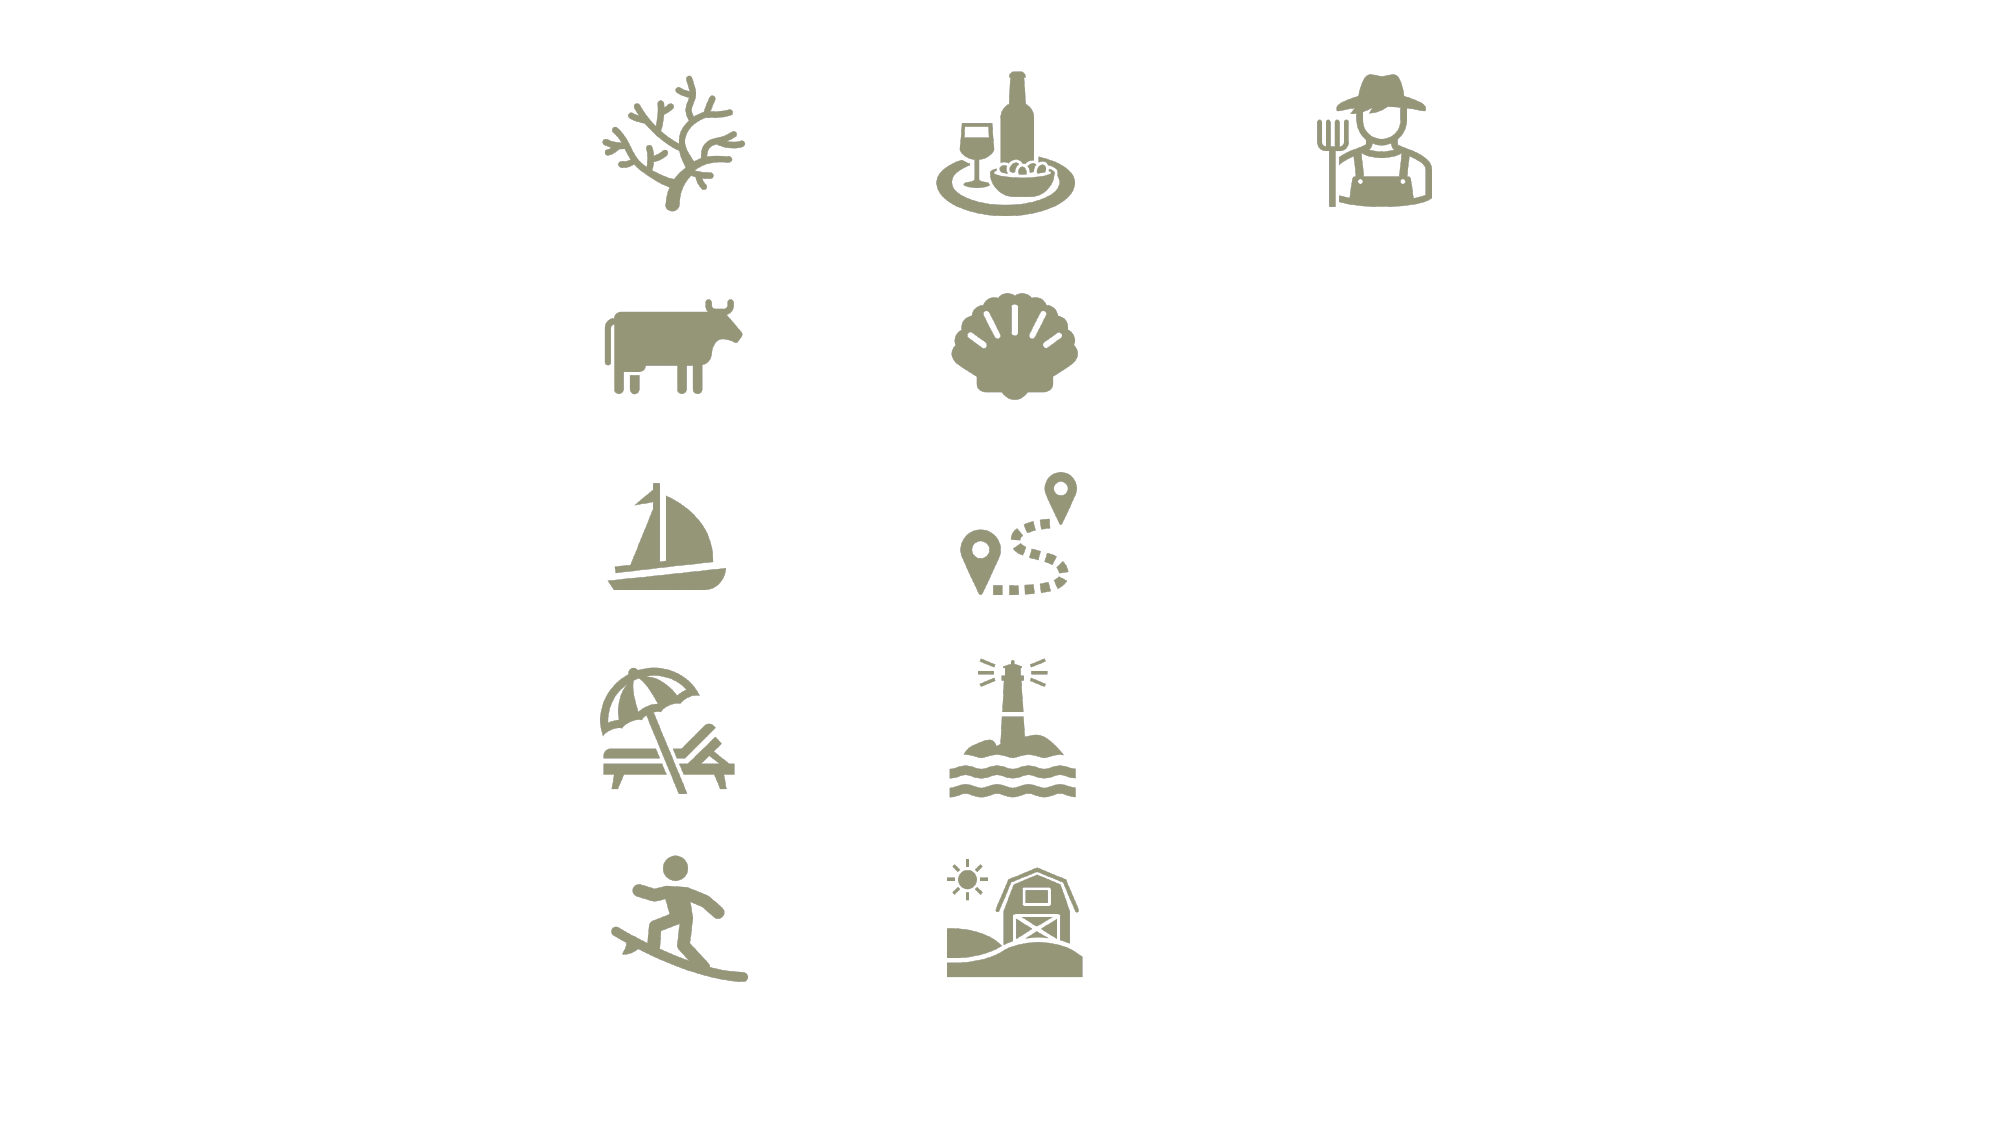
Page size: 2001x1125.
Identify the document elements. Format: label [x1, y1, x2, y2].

picture [937, 652, 1088, 803]
picture [939, 271, 1090, 422]
picture [603, 843, 754, 994]
picture [590, 655, 742, 806]
picture [598, 68, 749, 219]
picture [943, 461, 1094, 612]
picture [598, 271, 749, 422]
picture [939, 843, 1090, 994]
picture [1306, 68, 1457, 219]
picture [590, 461, 742, 612]
picture [930, 68, 1081, 219]
